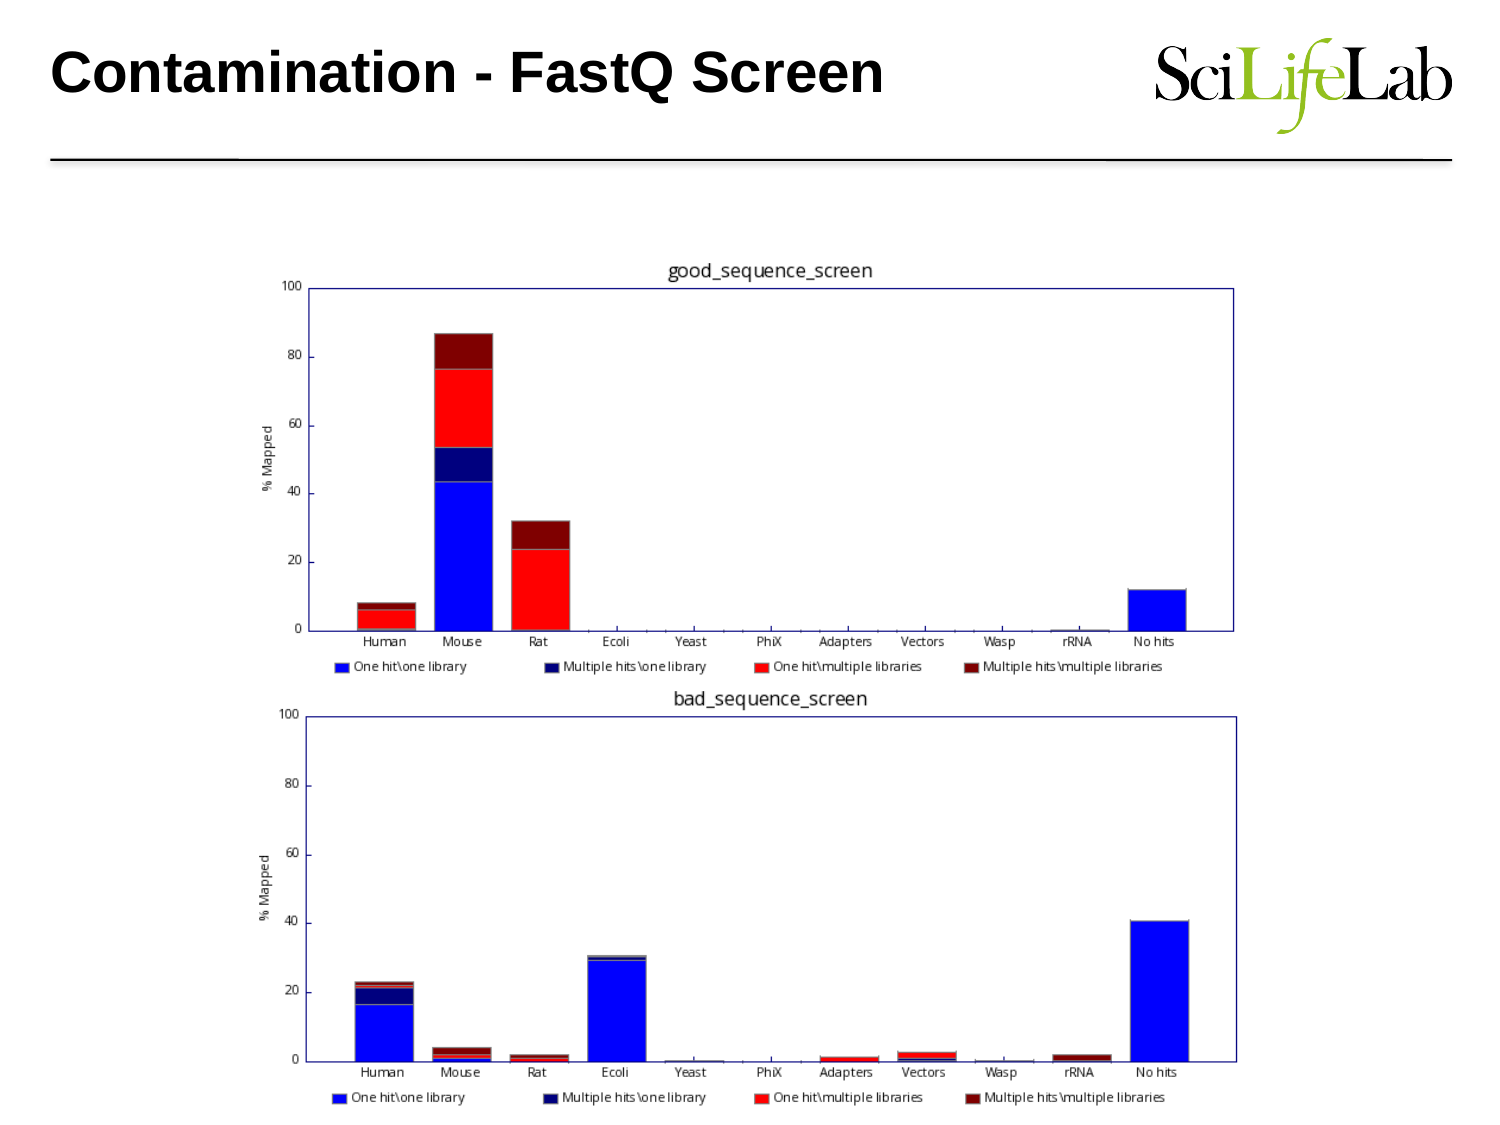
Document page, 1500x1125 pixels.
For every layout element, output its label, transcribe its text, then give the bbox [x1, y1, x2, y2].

title Contamination - FastQ Screen [50, 34, 1452, 139]
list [74, 262, 1426, 678]
picture [258, 690, 1242, 1108]
